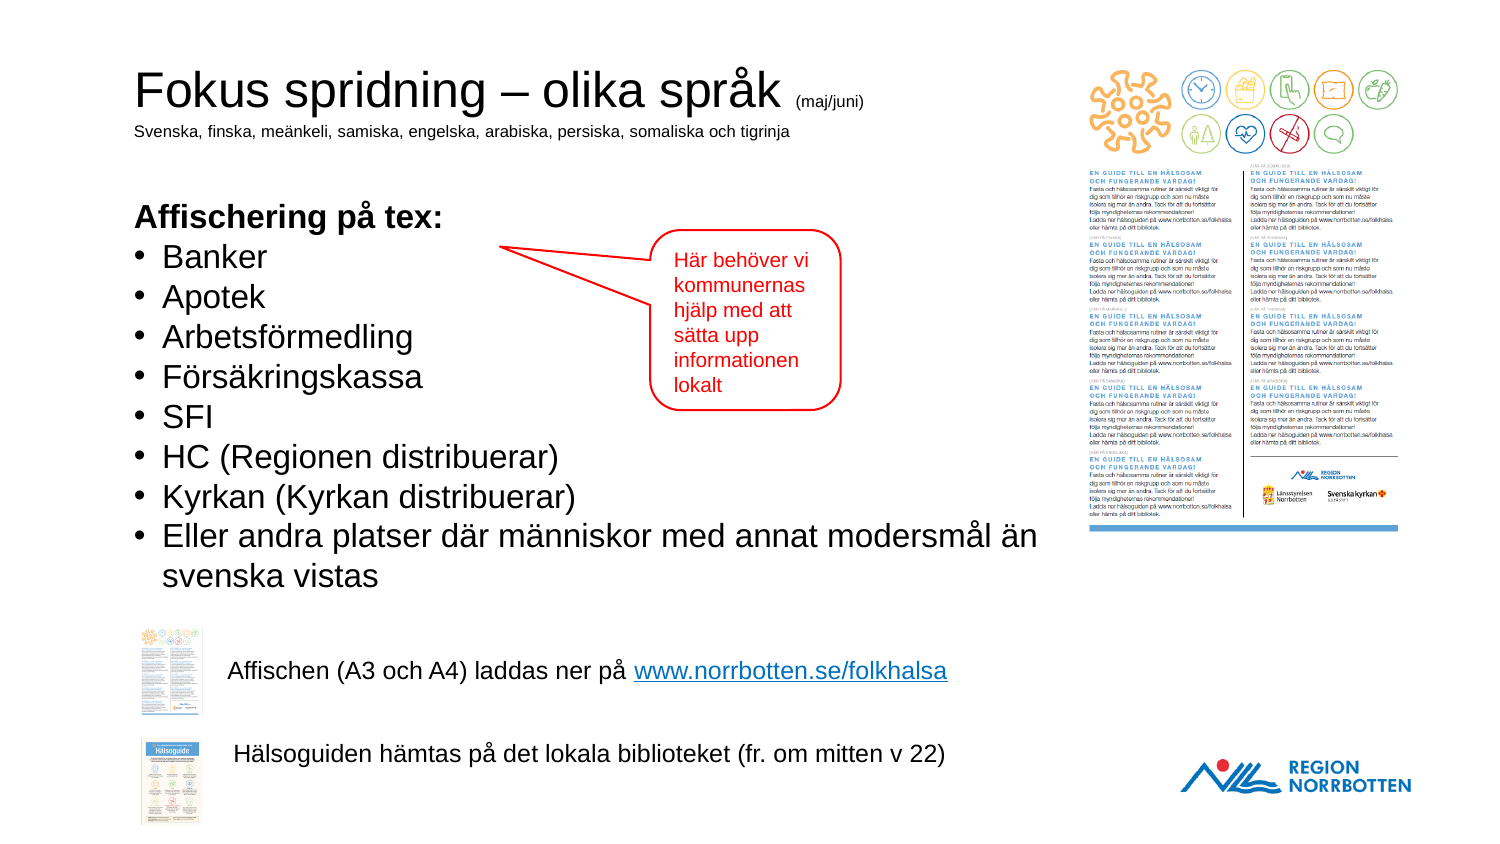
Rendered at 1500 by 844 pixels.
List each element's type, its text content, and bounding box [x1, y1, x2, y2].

text_box Fokus spridning – olika språk (maj/juni) [119, 49, 1067, 125]
picture [1170, 749, 1423, 803]
text_box Svenska, finska, meänkeli, samiska, engelska, arabiska, persiska, somaliska och tigrinja [119, 125, 1063, 149]
picture [138, 625, 203, 717]
text_box Här behöver vi kommunernas hjälp med att sätta upp informationen lokalt [499, 230, 841, 411]
picture [141, 737, 203, 825]
text_box Affischering på tex: Banker Apotek Arbetsförmedling Försäkringskassa SFI HC (Regionen distribuerar) Kyrkan (Kyrkan distribuerar) Eller andra platser där människor med annat modersmål än svenska vistas [119, 187, 1082, 627]
text_box Hälsoguiden hämtas på det lokala biblioteket (fr. om mitten v 22) [218, 677, 1119, 798]
text_box Affischen (A3 och A4) laddas ner på www.norrbotten.se/folkhalsa [212, 647, 989, 738]
picture [1068, 49, 1421, 545]
